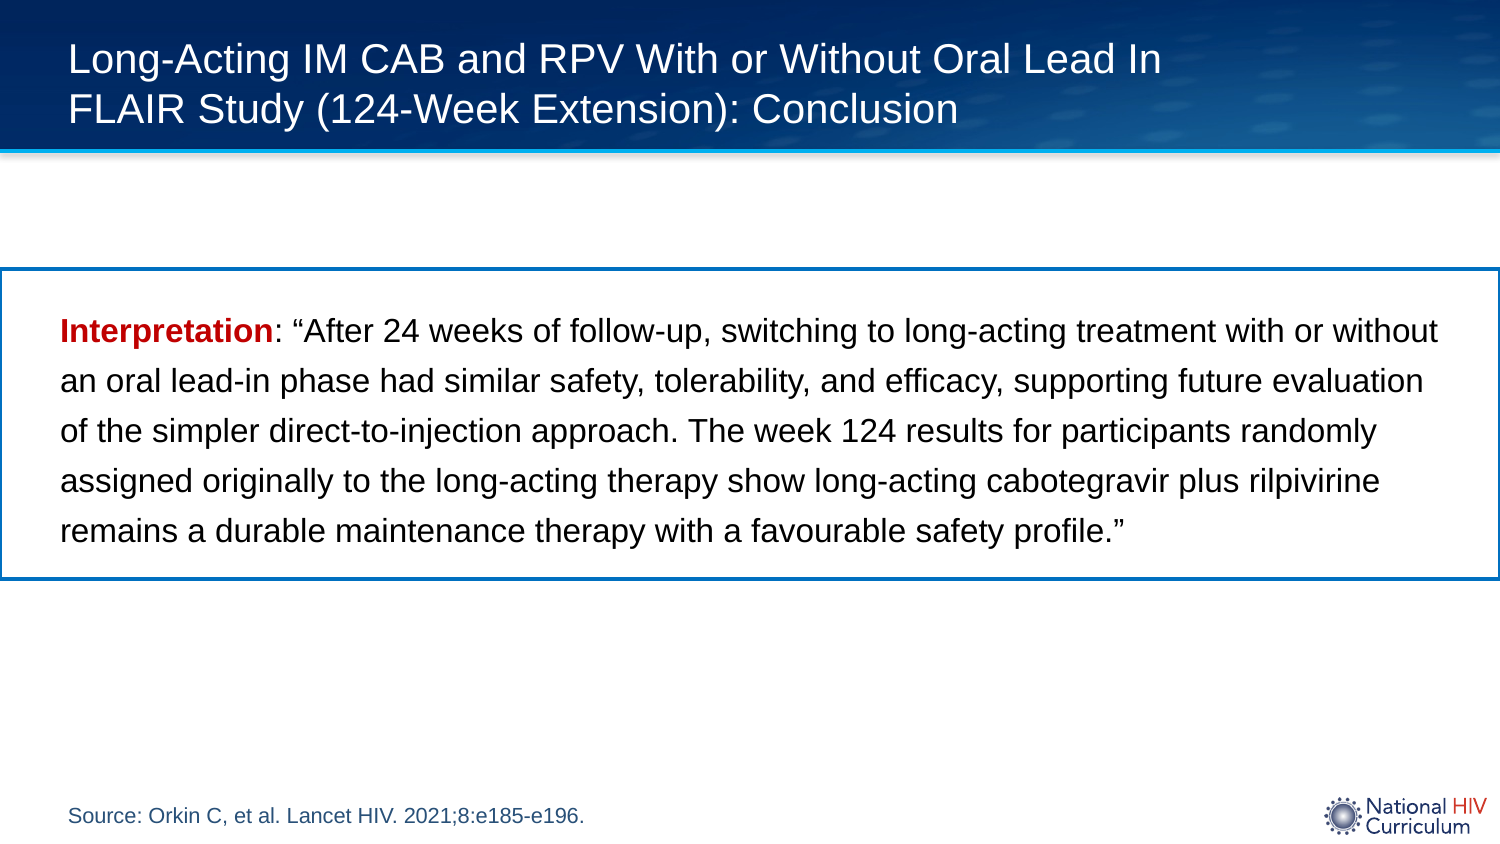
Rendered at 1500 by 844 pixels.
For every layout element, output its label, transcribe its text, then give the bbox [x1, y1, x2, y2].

text_box Interpretation: “After 24 weeks of follow-up, switching to long-acting treatment with or without an oral lead-in phase had similar safety, tolerability, and efficacy, supporting future evaluation of the simpler direct-to-injection approach. The week 124 results for participants randomly assigned originally to the long-acting therapy show long-acting cabotegravir plus rilpivirine remains a durable maintenance therapy with a favourable safety profile.” [0, 267, 1500, 581]
list Source: Orkin C, et al. Lancet HIV. 2021;8:e185-e196. [53, 795, 1261, 835]
picture [0, 0, 1500, 148]
title Long-Acting IM CAB and RPV With or Without Oral Lead In FLAIR Study (124-Week Extension): Conclusion [53, 14, 1447, 149]
picture [1324, 797, 1362, 835]
